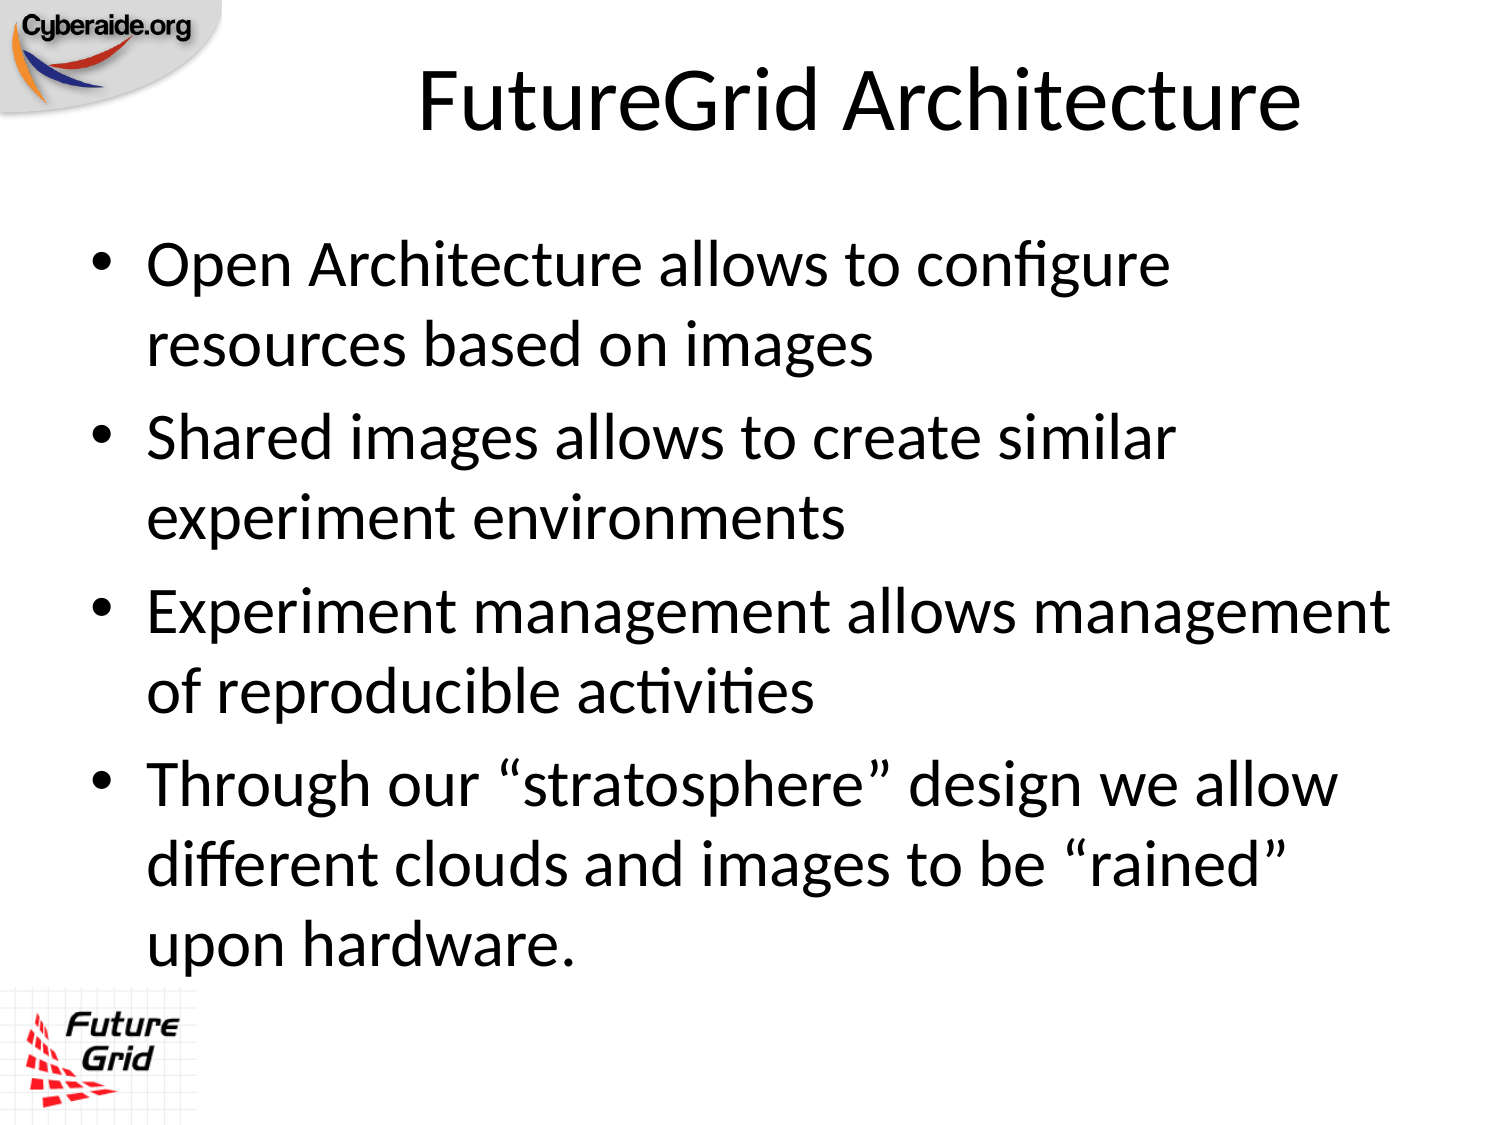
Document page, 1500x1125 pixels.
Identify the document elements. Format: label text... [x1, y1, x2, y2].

picture [0, 987, 197, 1125]
title FutureGrid Architecture [221, 0, 1500, 188]
list Open Architecture allows to configure resources based on images Shared images allows to create similar experiment environments Experiment management allows management of reproducible activities Through our “stratosphere” design we allow different clouds and images to be “rained” upon hardware. [75, 212, 1425, 1066]
picture [12, 0, 200, 150]
